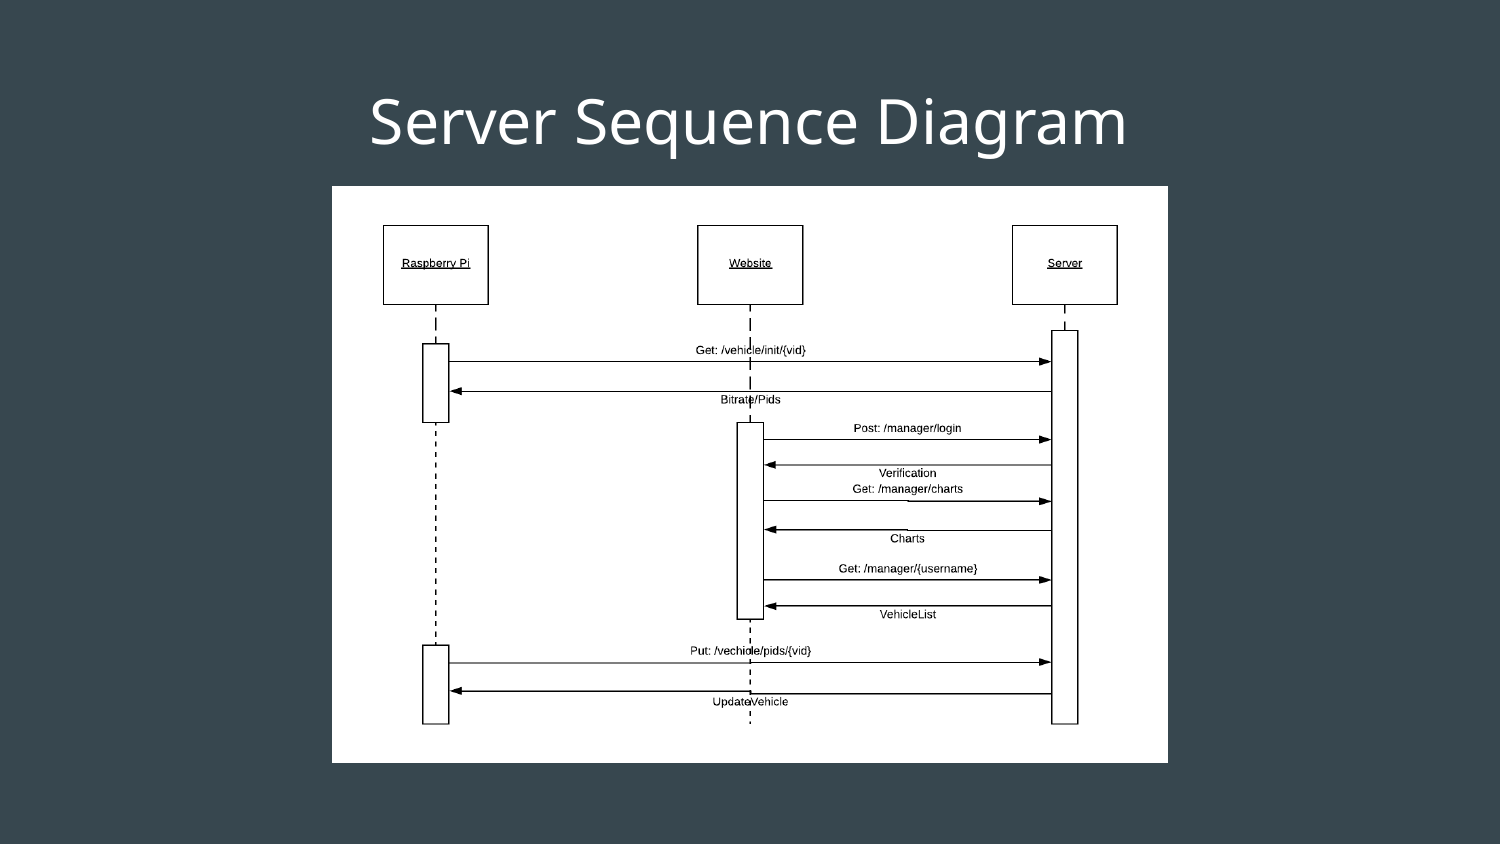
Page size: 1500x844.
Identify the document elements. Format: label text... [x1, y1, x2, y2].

title Server Sequence Diagram [51, 72, 1449, 167]
picture [332, 185, 1168, 764]
